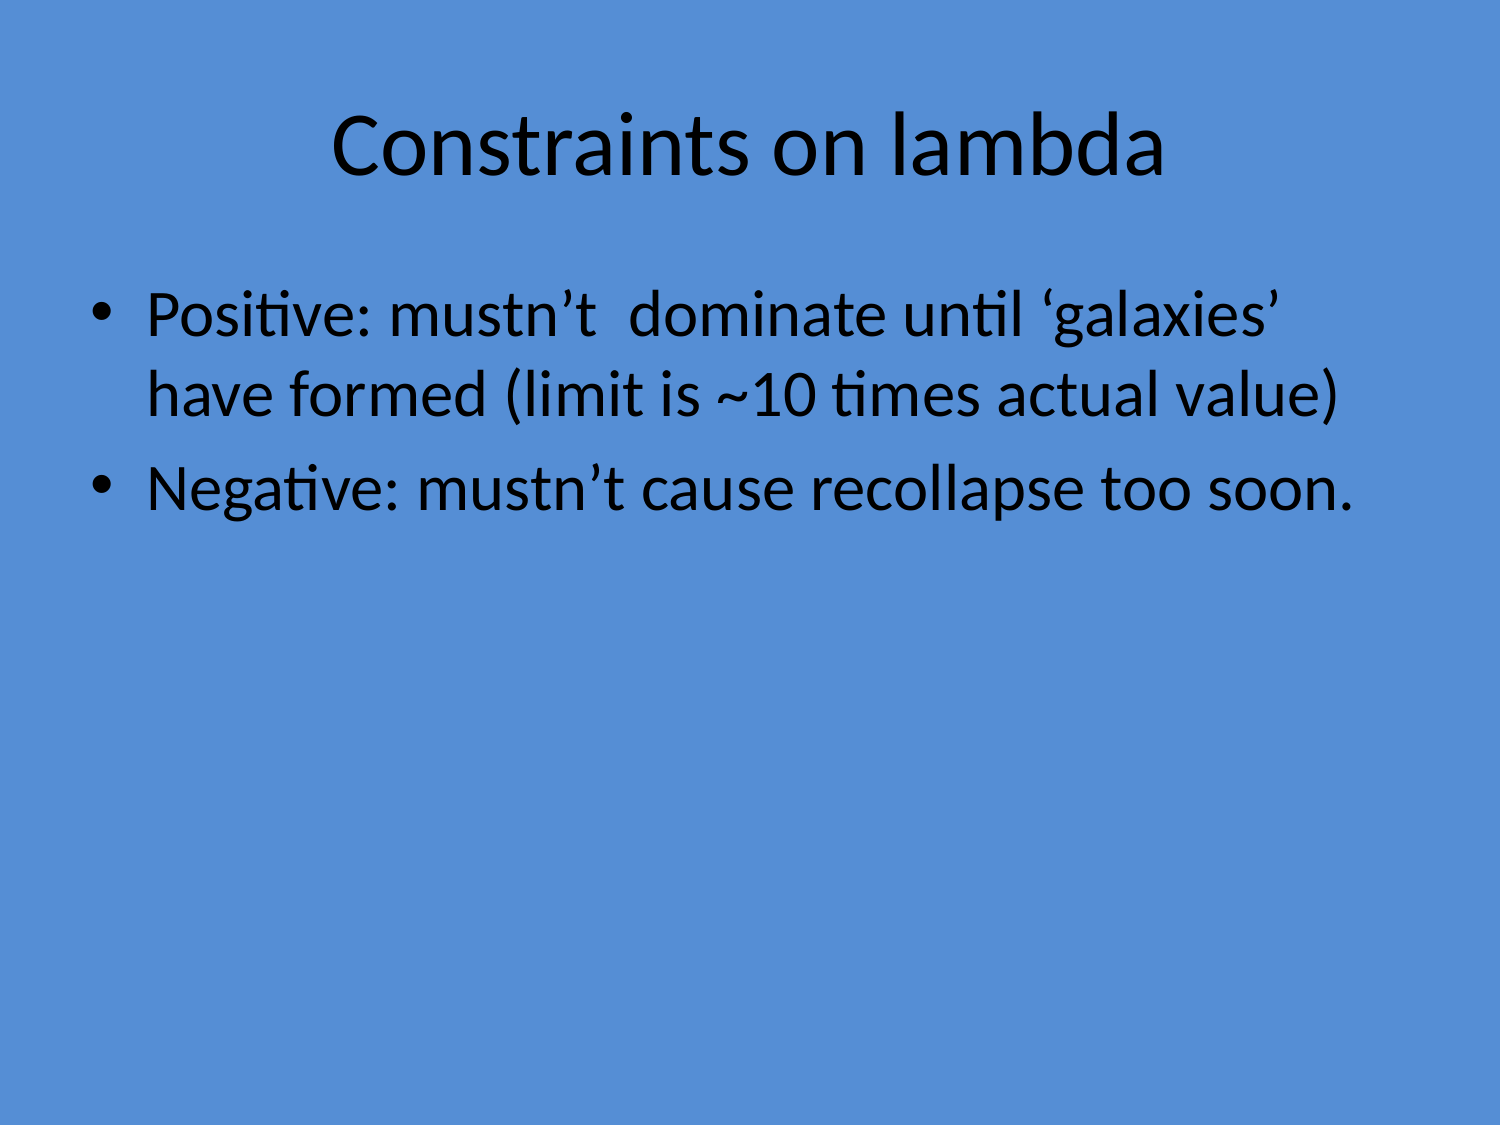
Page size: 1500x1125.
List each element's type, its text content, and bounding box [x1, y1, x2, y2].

title Constraints on lambda [75, 45, 1425, 233]
list Positive: mustn’t dominate until ‘galaxies’ have formed (limit is ~10 times actual value) Negative: mustn’t cause recollapse too soon. [75, 262, 1425, 1005]
